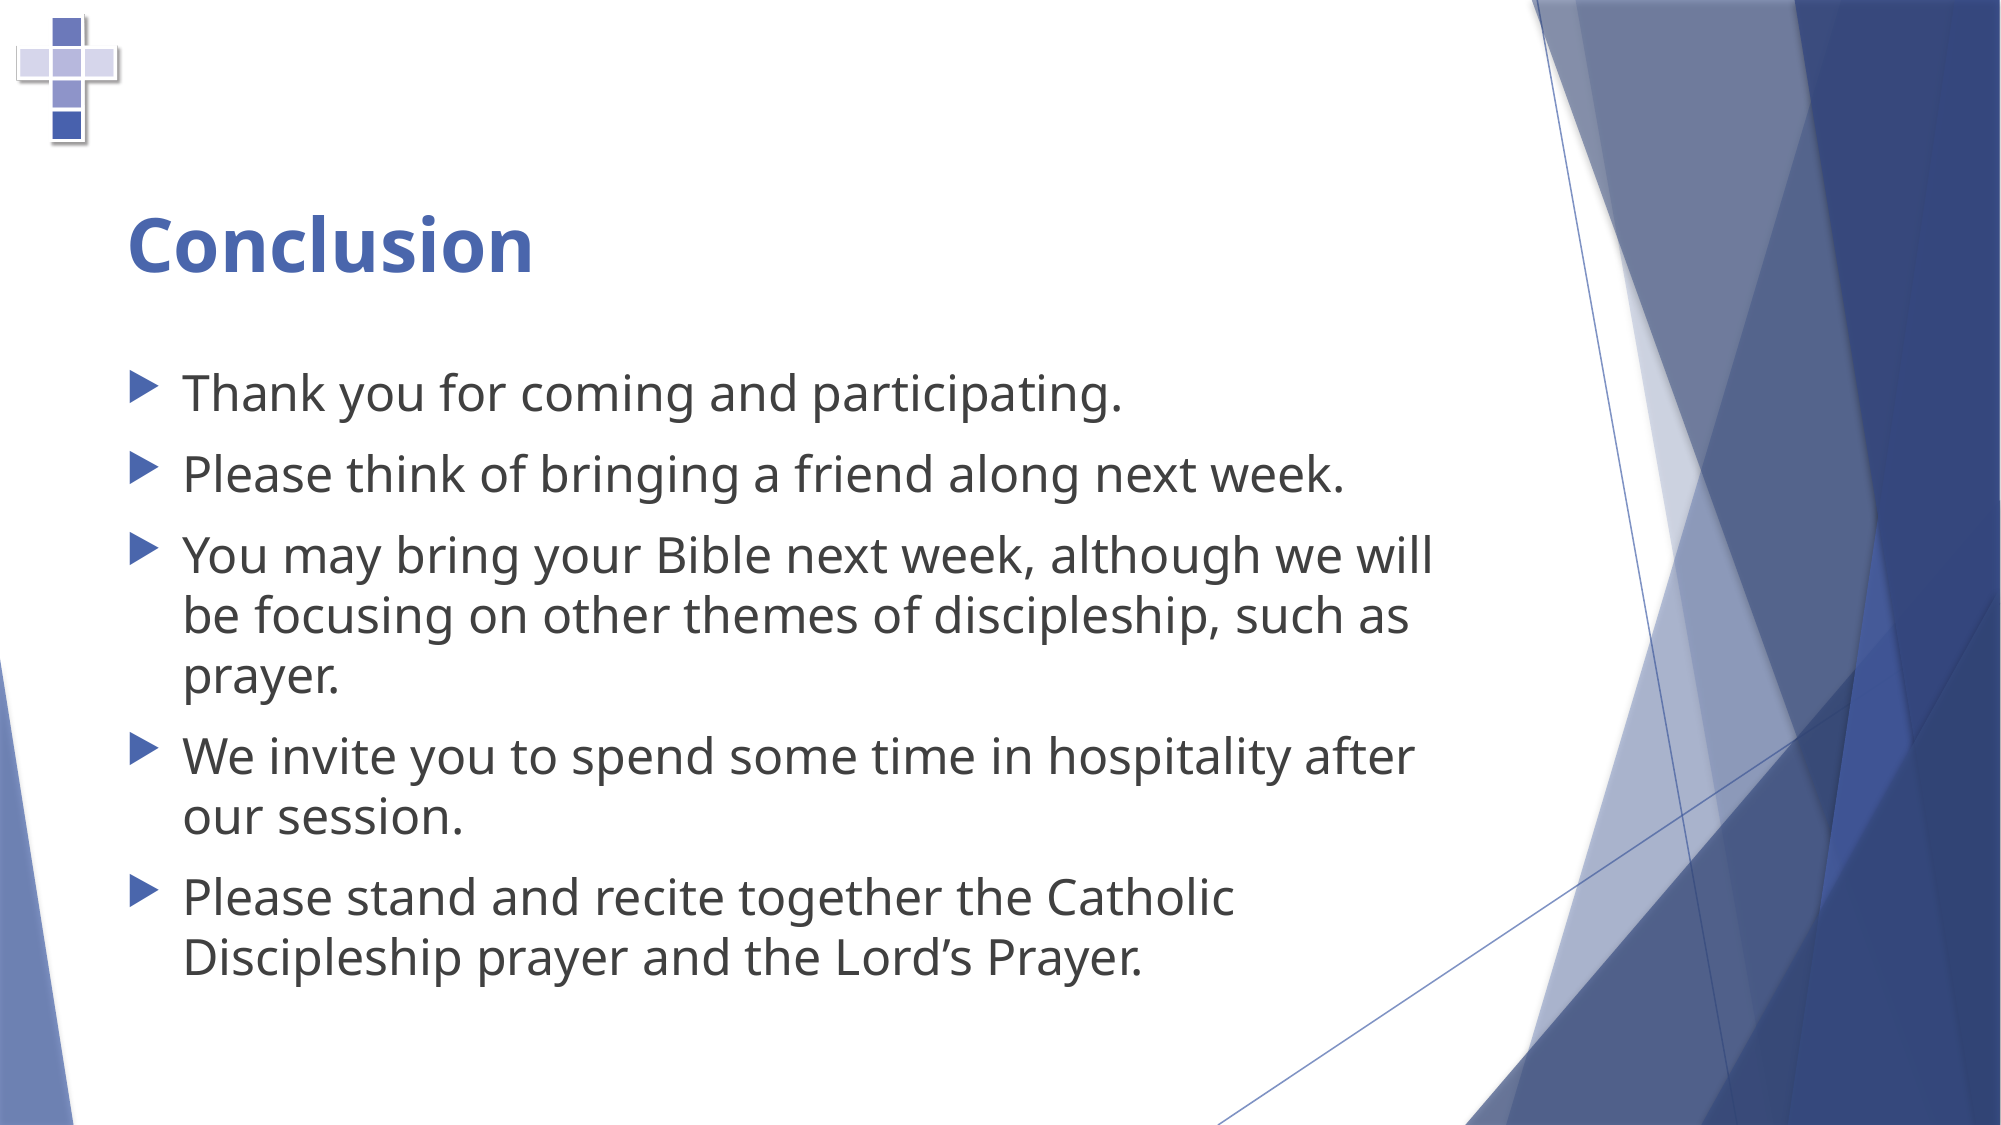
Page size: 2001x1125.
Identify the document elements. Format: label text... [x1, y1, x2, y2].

title Conclusion [111, 99, 1522, 317]
list Thank you for coming and participating. Please think of bringing a friend along next week. You may bring your Bible next week, although we will be focusing on other themes of discipleship, such as prayer. We invite you to spend some time in hospitality after our session. Please stand and recite together the Catholic Discipleship prayer and the Lord’s Prayer. [111, 354, 1522, 992]
picture [0, 0, 155, 182]
